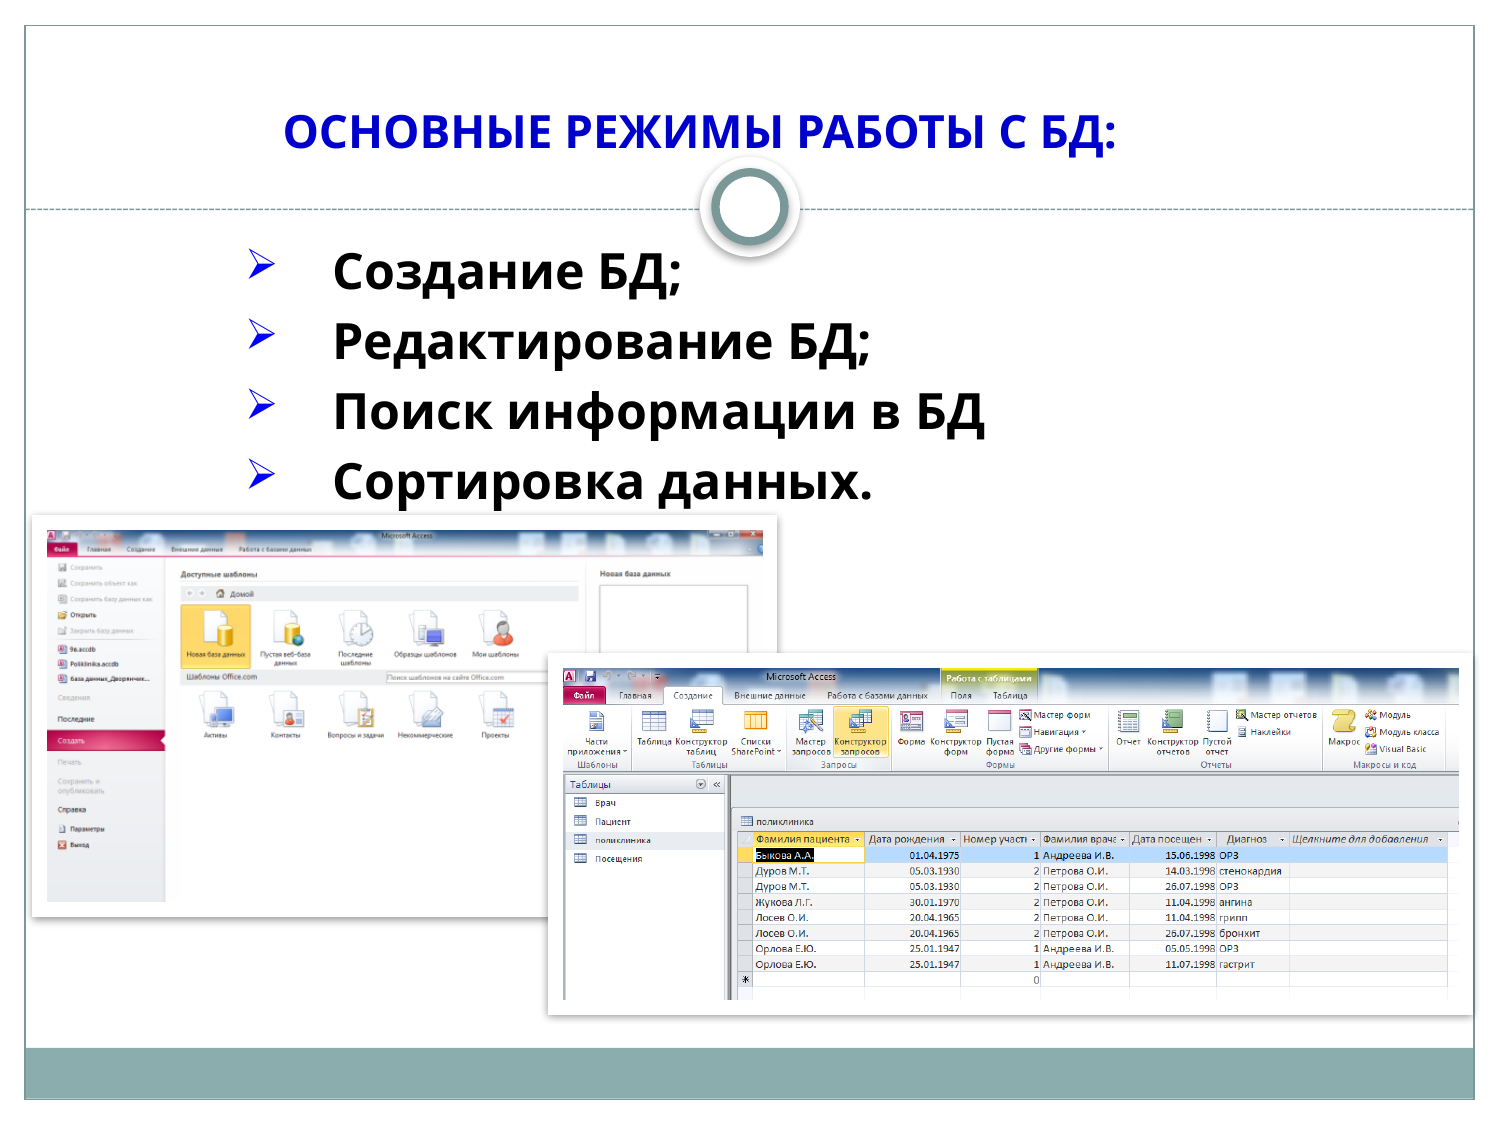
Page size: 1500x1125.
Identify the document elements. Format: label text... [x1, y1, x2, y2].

picture [46, 529, 1459, 1001]
list Создание БД; Редактирование БД; Поиск информации в БД Сортировка данных. [230, 231, 1406, 613]
title ОСНОВНЫЕ РЕЖИМЫ РАБОТЫ С БД: [0, 46, 1400, 166]
